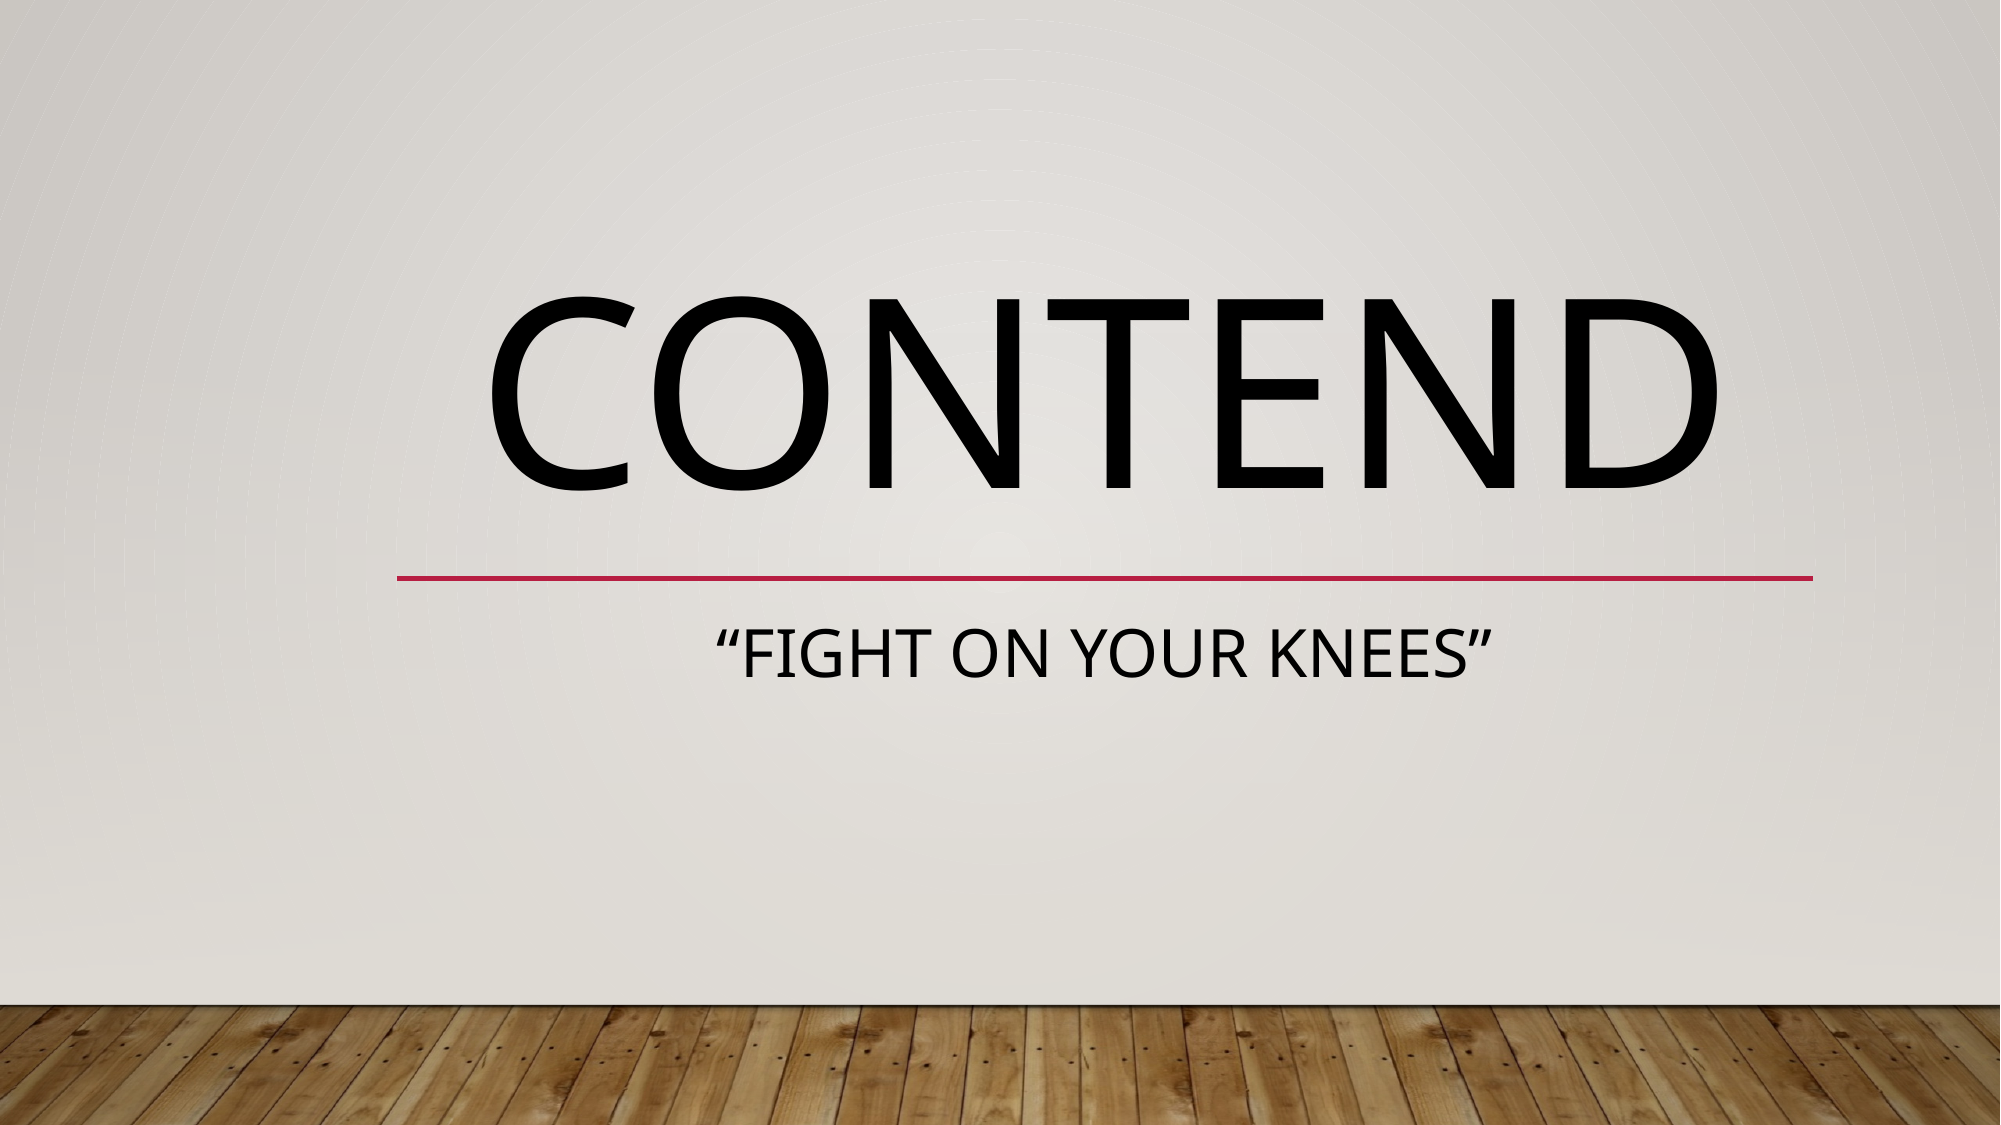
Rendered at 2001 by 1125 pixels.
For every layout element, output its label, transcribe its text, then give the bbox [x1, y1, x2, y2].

title CONTEND [396, 251, 1814, 546]
subtitle “fight on your knees” [396, 579, 1814, 740]
picture [0, 1005, 2000, 1125]
